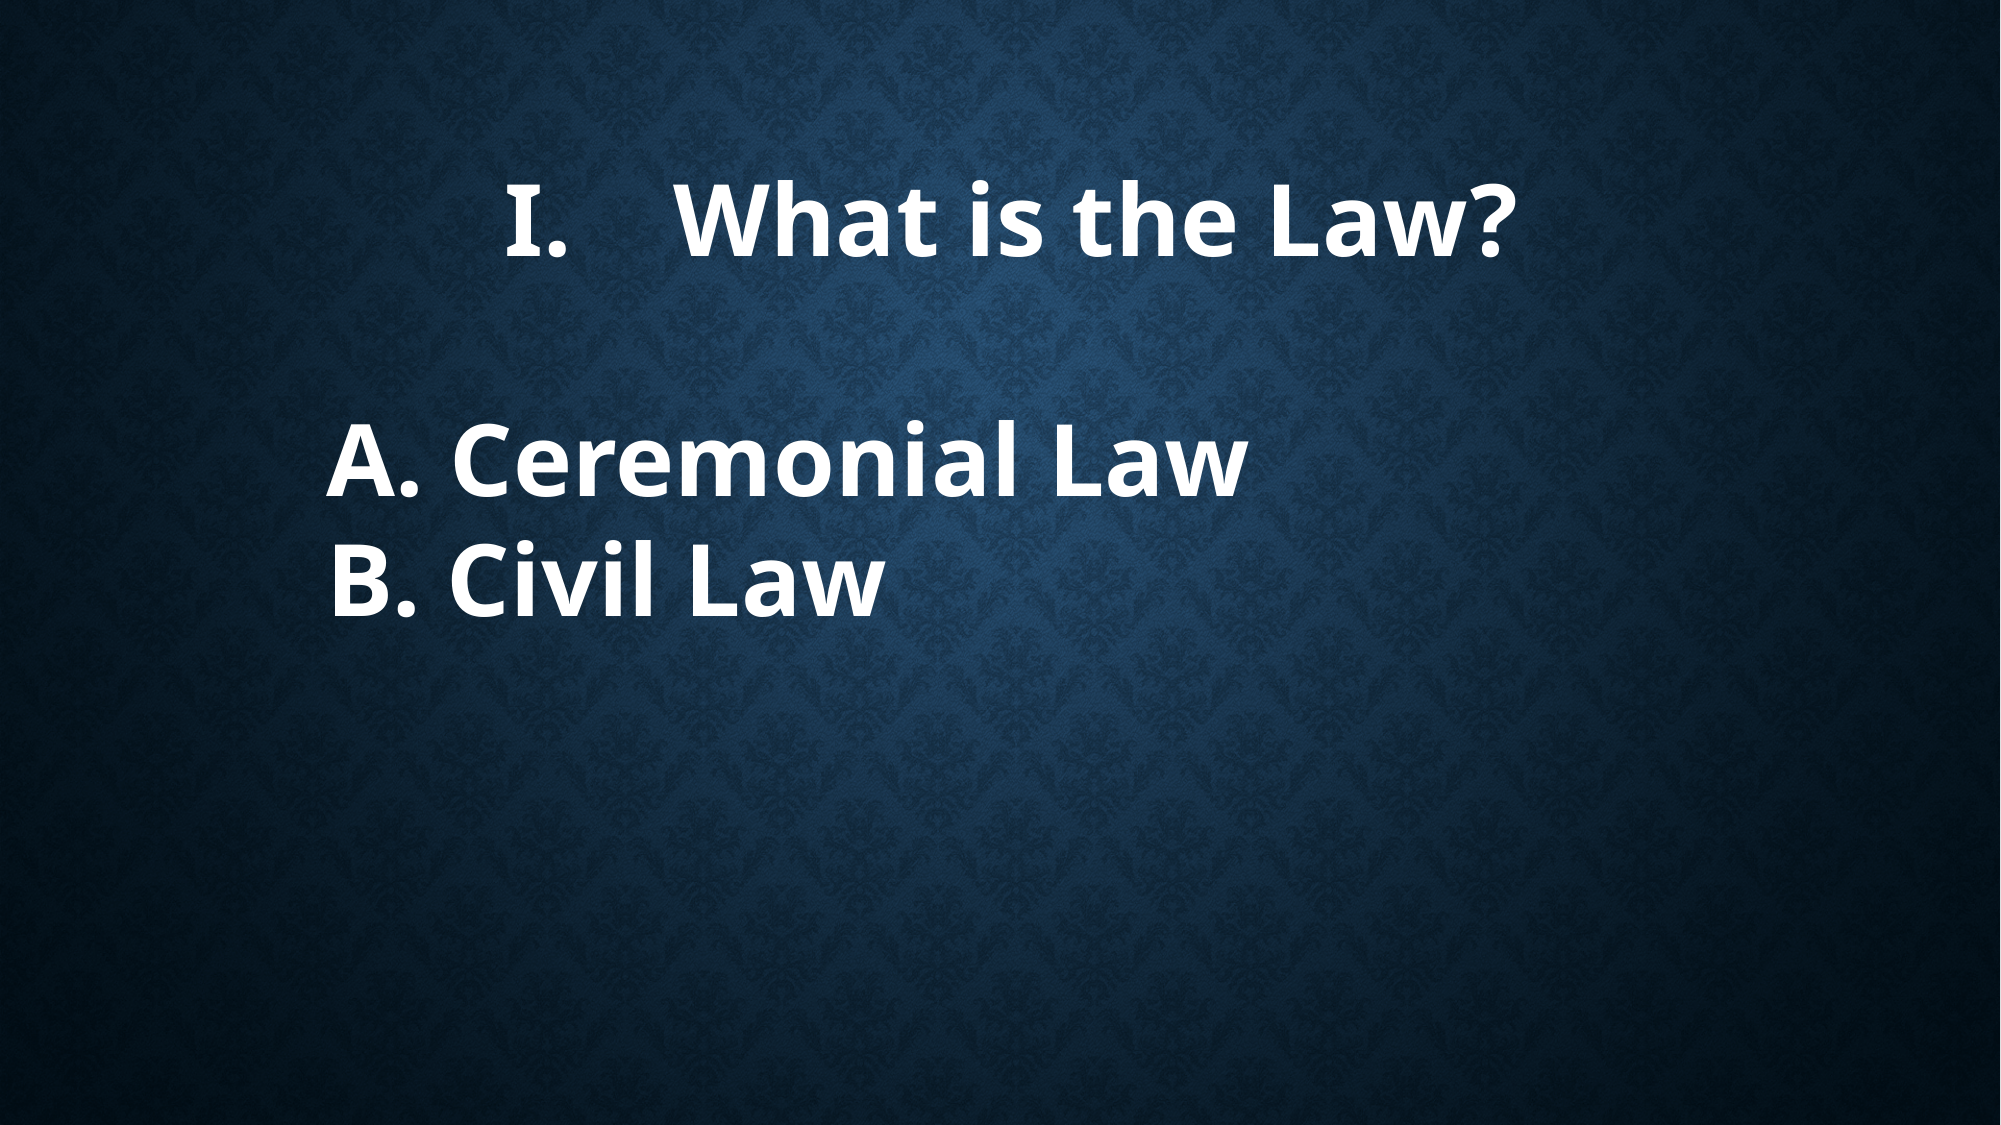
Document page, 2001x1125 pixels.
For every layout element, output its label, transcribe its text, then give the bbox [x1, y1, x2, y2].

text_box What is the Law? A. Ceremonial Law B. Civil Law [11, 149, 2000, 884]
